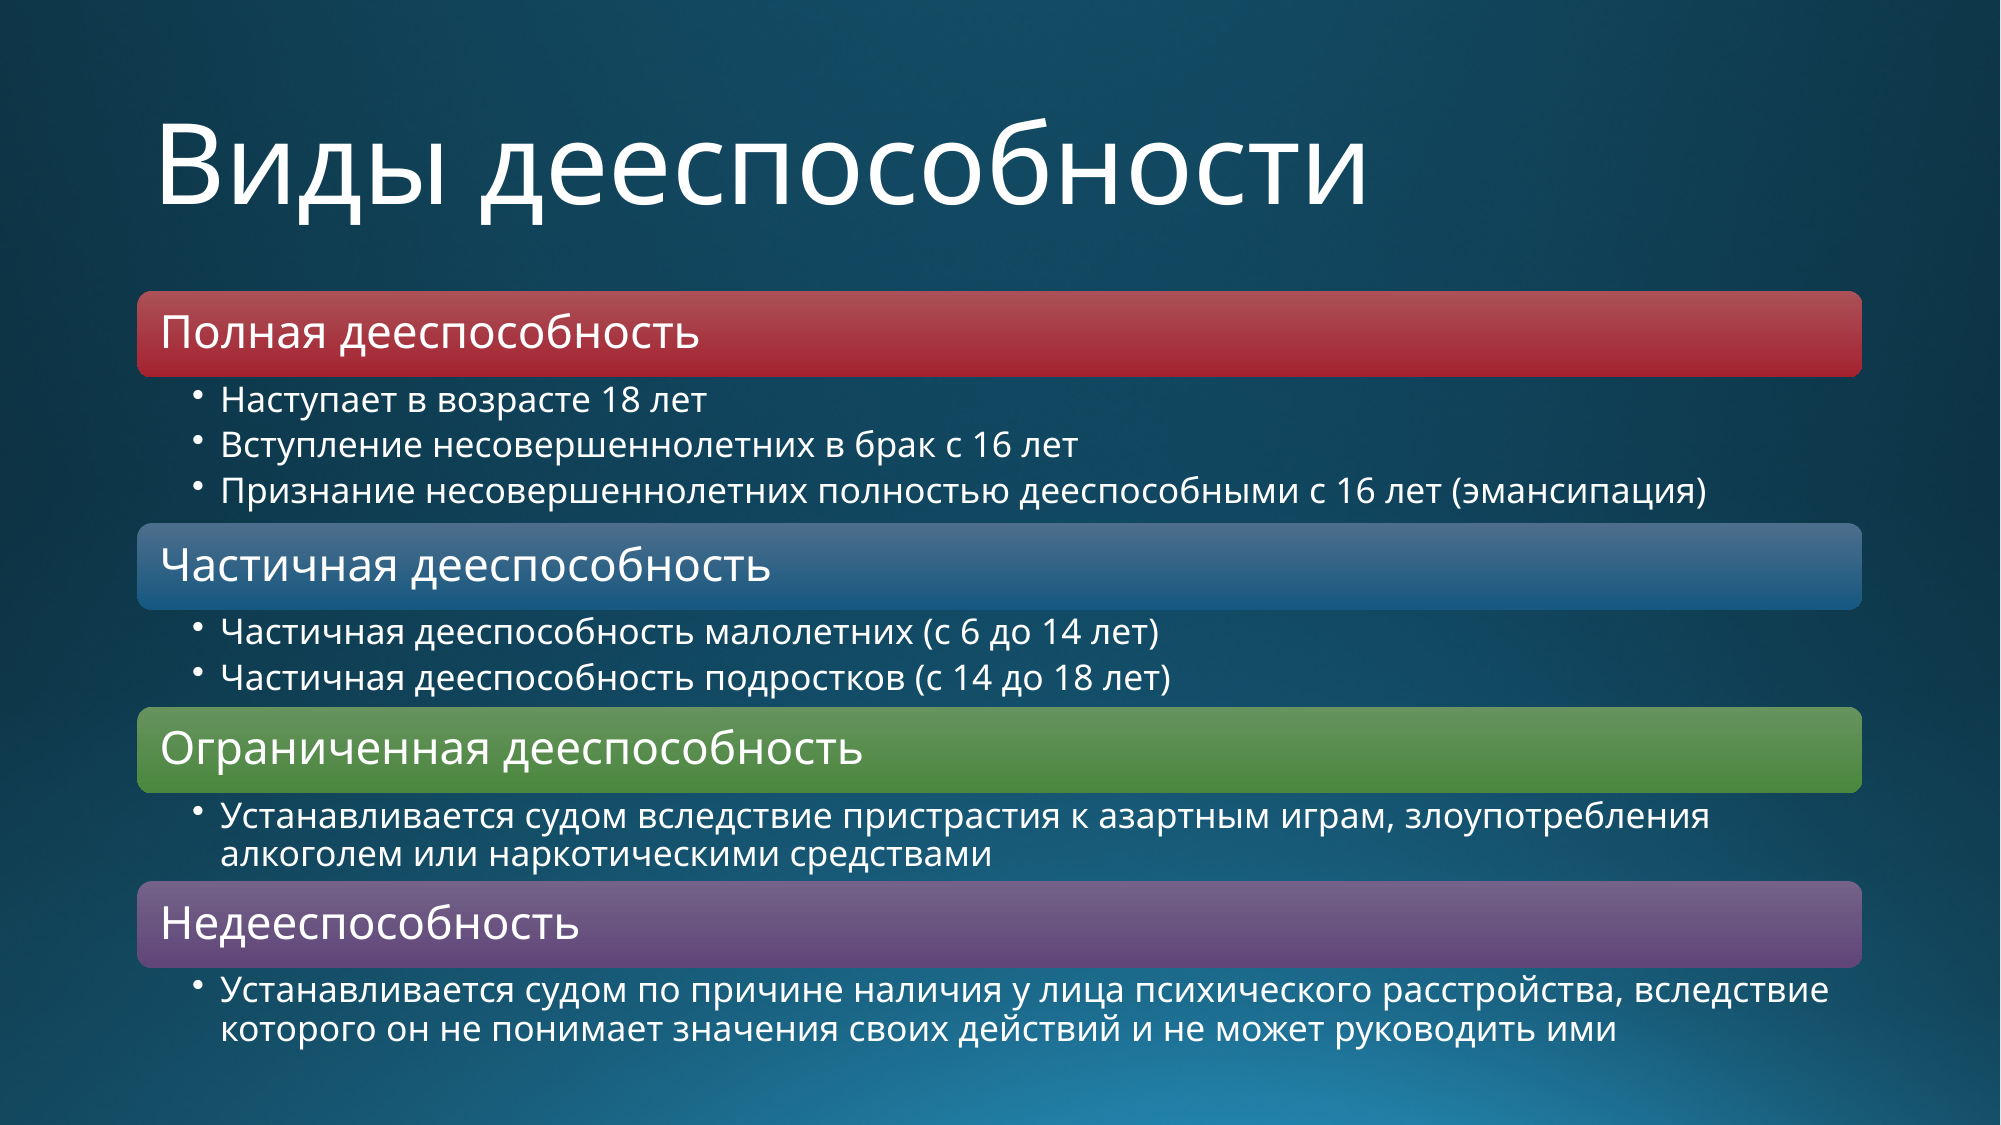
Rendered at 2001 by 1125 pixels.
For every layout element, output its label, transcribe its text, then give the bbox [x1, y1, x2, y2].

picture [0, 0, 2001, 1125]
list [137, 277, 1863, 1069]
title Виды дееспособности [137, 59, 1863, 277]
